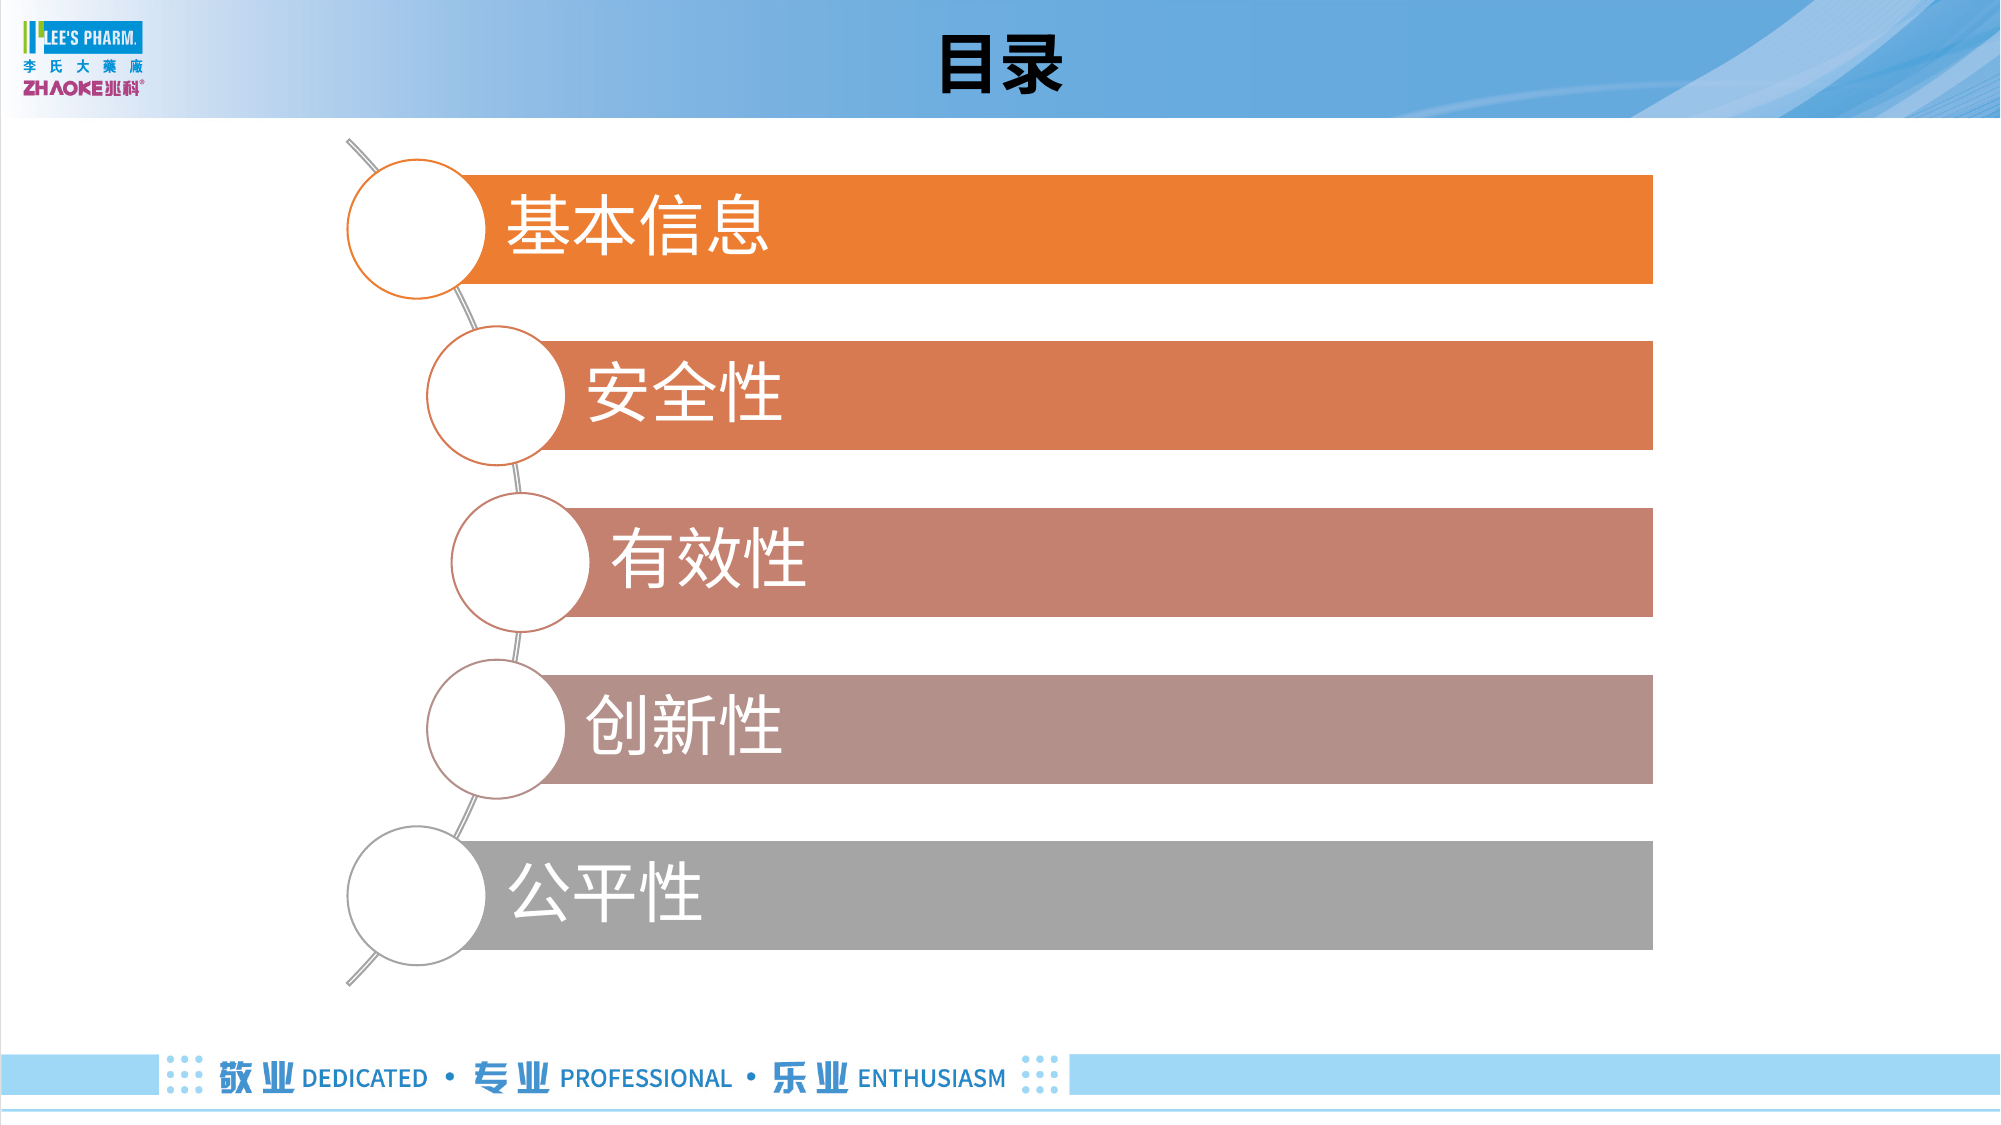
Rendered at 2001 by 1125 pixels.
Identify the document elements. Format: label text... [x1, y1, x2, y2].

picture [0, 0, 2001, 1125]
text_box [333, 117, 1667, 1007]
title 目录 [504, 8, 1496, 117]
